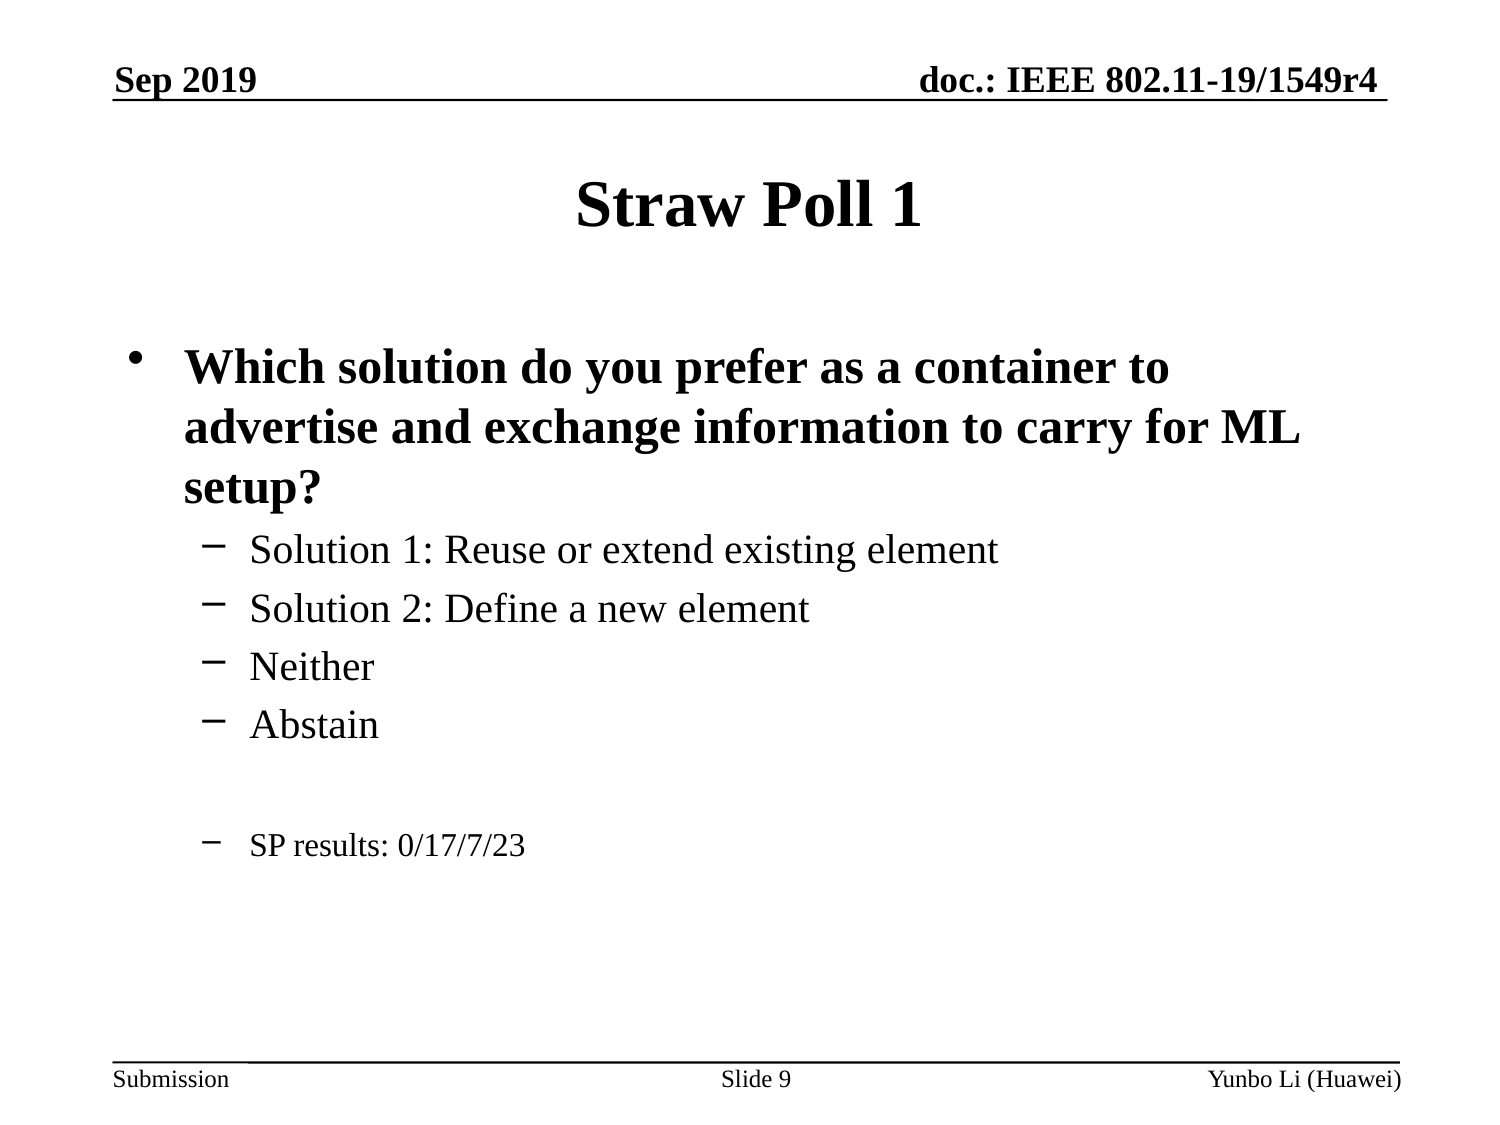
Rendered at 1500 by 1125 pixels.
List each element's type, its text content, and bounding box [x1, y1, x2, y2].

footer Yunbo Li (Huawei) [1204, 1061, 1402, 1093]
list Which solution do you prefer as a container to advertise and exchange information to carry for ML setup? Solution 1: Reuse or extend existing element Solution 2: Define a new element Neither Abstain SP results: 0/17/7/23 [112, 326, 1388, 1002]
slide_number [114, 54, 259, 101]
slide_number Slide 9 [712, 1061, 800, 1093]
title Straw Poll 1 [112, 112, 1388, 288]
